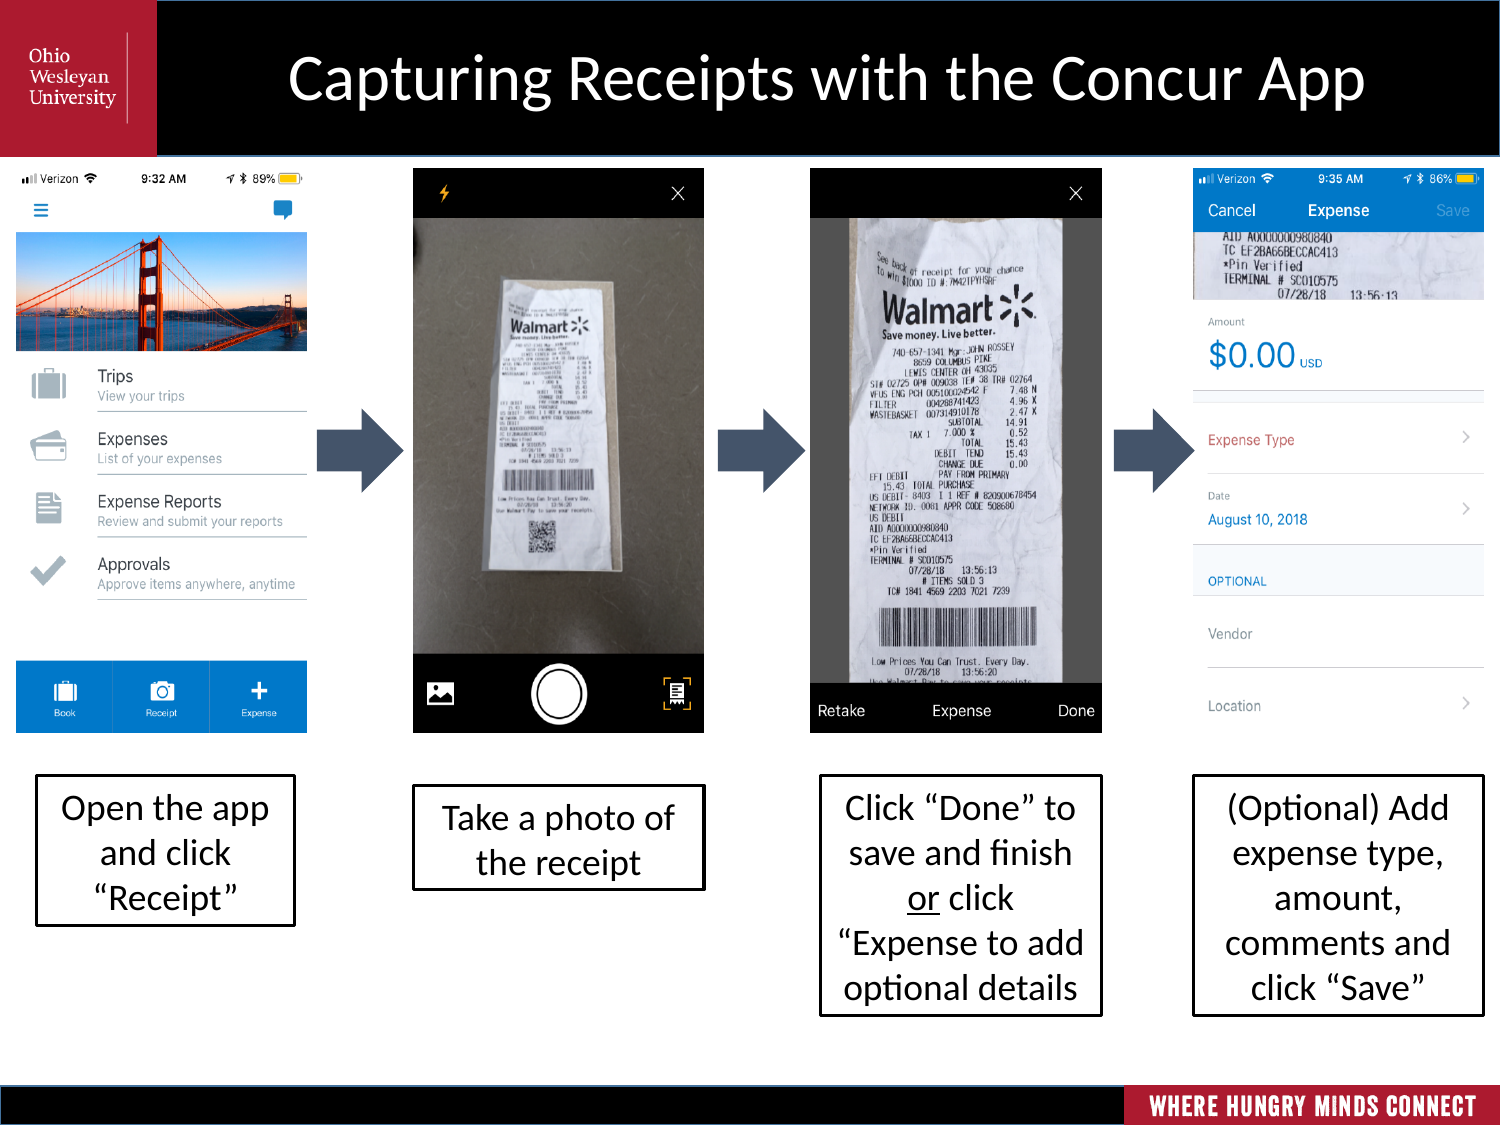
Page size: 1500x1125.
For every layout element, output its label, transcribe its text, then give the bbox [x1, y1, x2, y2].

text_box (Optional) Add expense type, amount, comments and click “Save” [1193, 775, 1484, 1016]
text_box Take a photo of the receipt [413, 785, 704, 890]
text_box [717, 408, 806, 493]
picture [1124, 1085, 1500, 1125]
picture [810, 168, 1102, 734]
picture [0, 0, 157, 157]
text_box [316, 408, 404, 493]
title Capturing Receipts with the Concur App [228, 2, 1429, 156]
text_box Click “Done” to save and finish or click “Expense to add optional details [820, 775, 1102, 1016]
picture [1193, 168, 1484, 734]
text_box Open the app and click “Receipt” [36, 775, 295, 926]
text_box [1113, 408, 1193, 493]
picture [16, 168, 307, 734]
picture [413, 168, 704, 734]
